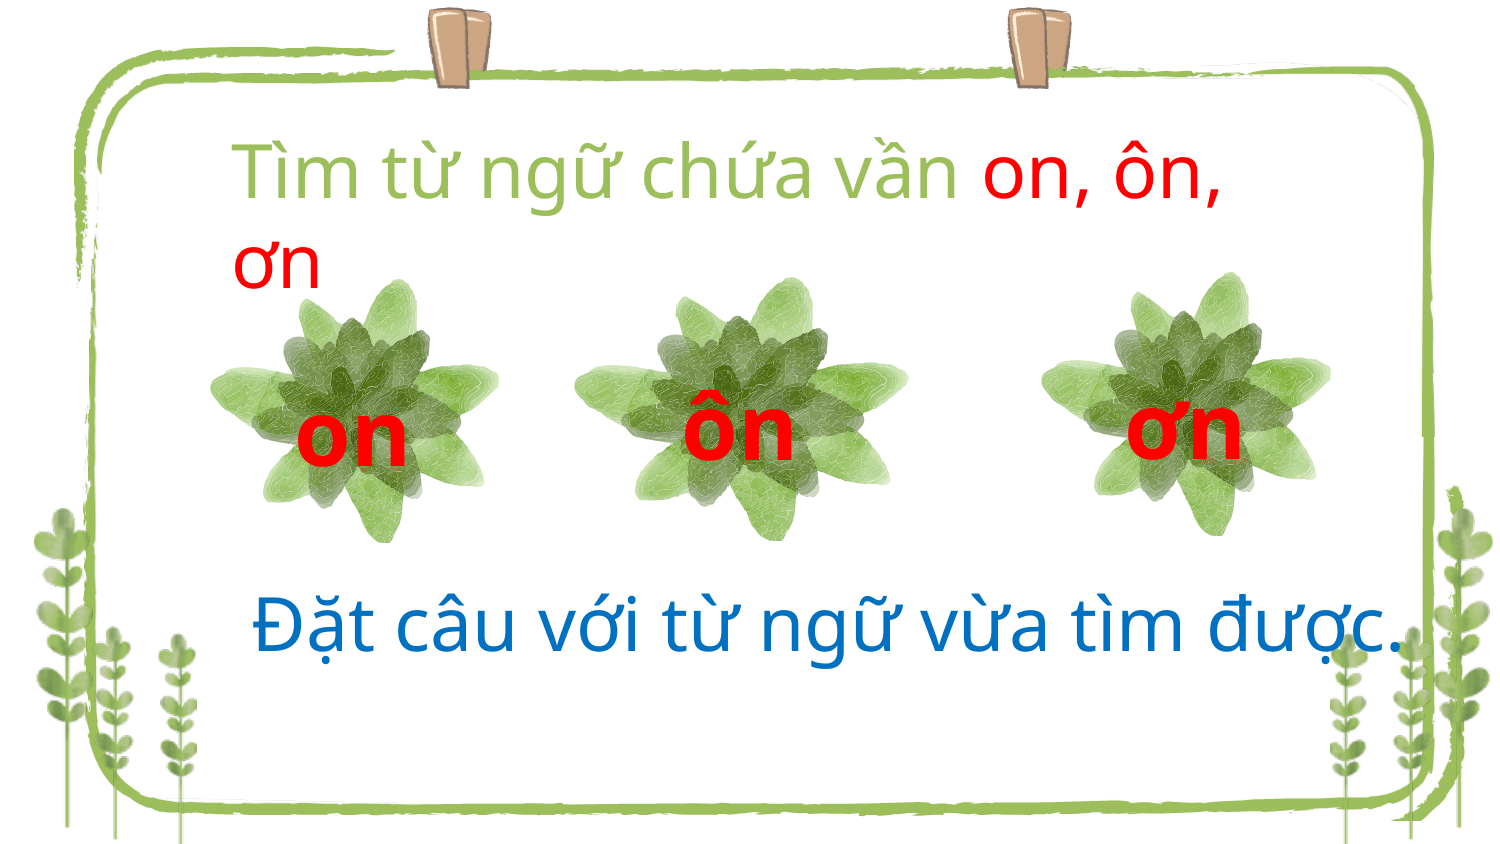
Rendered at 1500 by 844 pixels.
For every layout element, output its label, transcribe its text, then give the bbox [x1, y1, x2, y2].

text_box Đặt câu với từ ngữ vừa tìm được. [236, 568, 1454, 674]
text_box Tìm từ ngữ chứa vần on, ôn, ơn [216, 116, 1348, 311]
picture [34, 7, 1493, 844]
